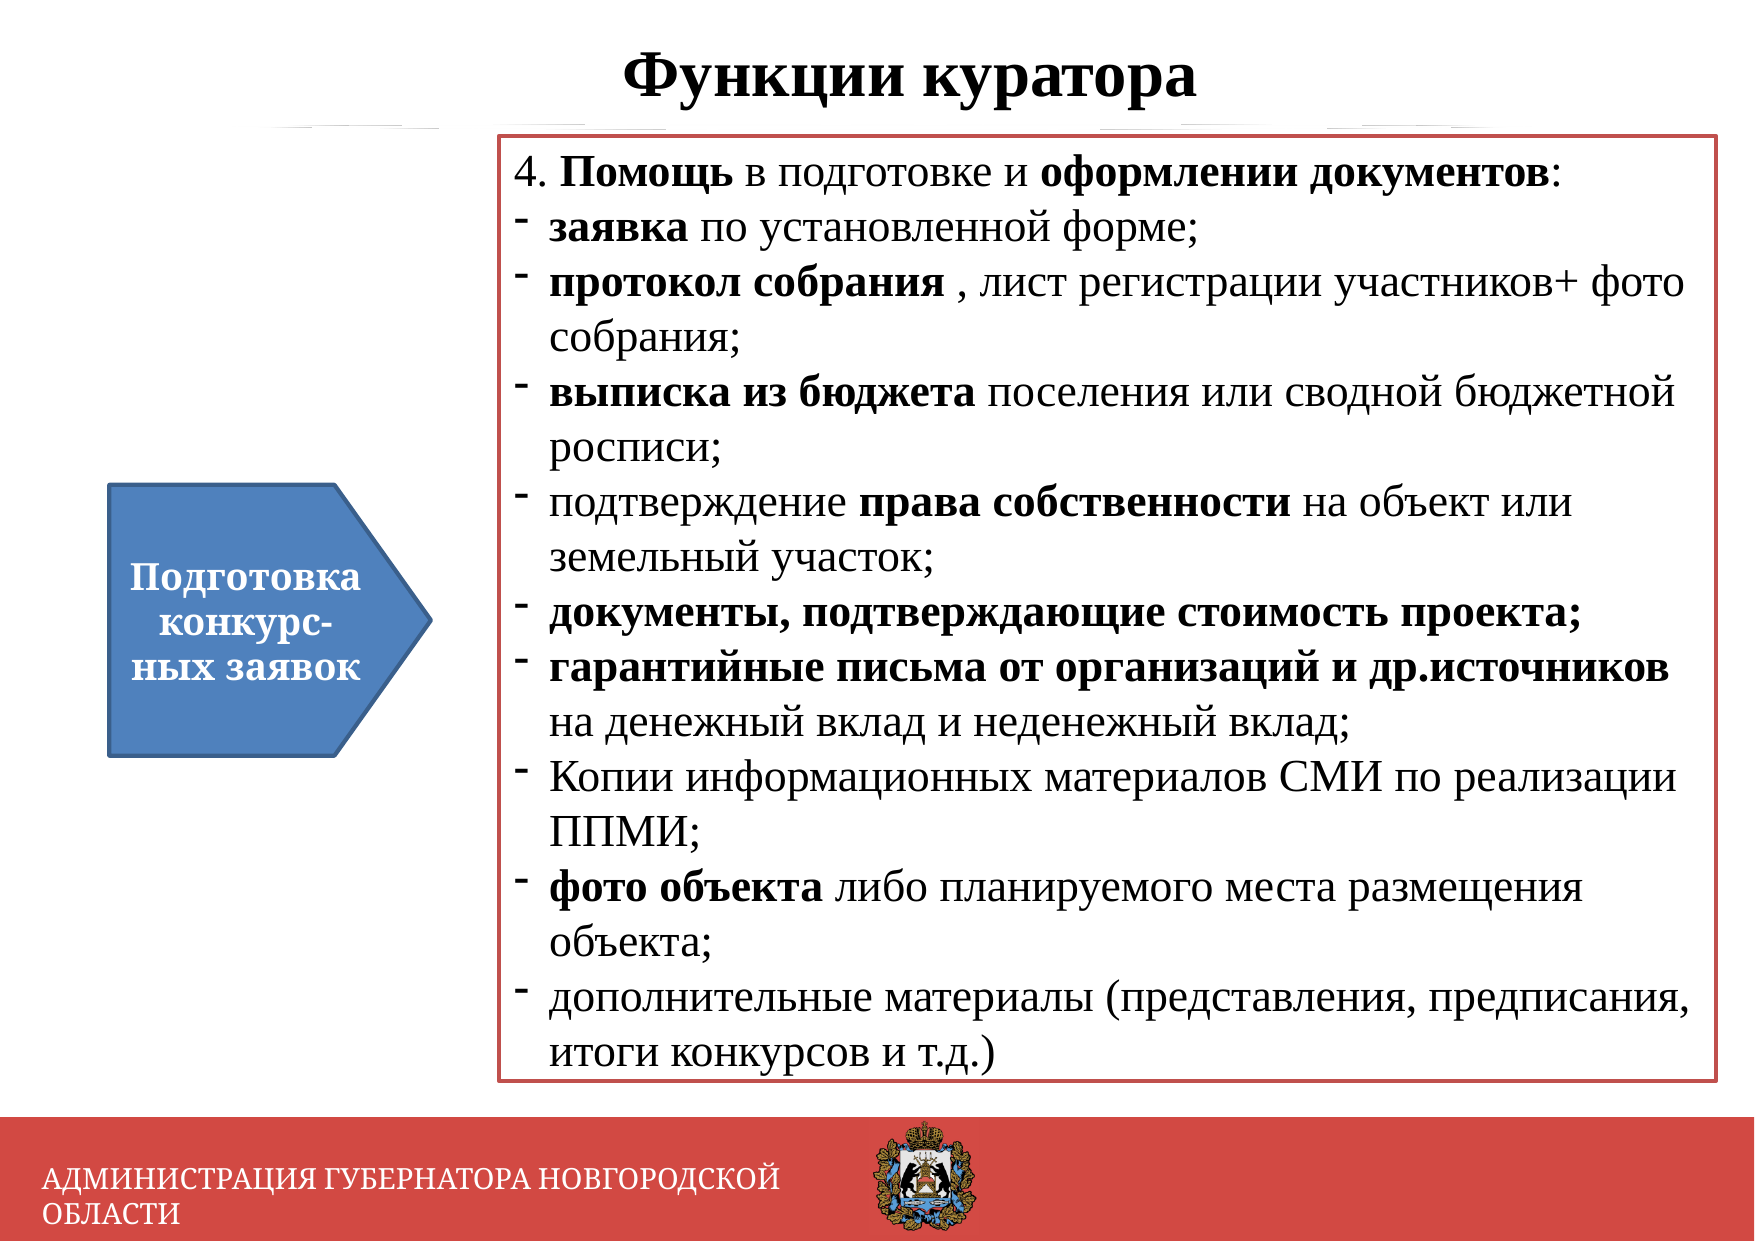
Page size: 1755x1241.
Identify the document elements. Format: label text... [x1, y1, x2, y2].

text_box Функции куратора [191, 29, 1628, 136]
picture [206, 100, 1565, 151]
picture [0, 1117, 1755, 1241]
text_box Подготовка конкурс-ных заявок [107, 482, 433, 758]
text_box 4. Помощь в подготовке и оформлении документов: заявка по установленной форме; протокол собрания , лист регистрации участников+ фото собрания; выписка из бюджета поселения или сводной бюджетной росписи; подтверждение права собственности на объект или земельный участок; документы, подтверждающие стоимость проекта; гарантийные письма от организаций и др.источников на денежный вклад и неденежный вклад; Копии информационных материалов СМИ по реализации ППМИ; фото объекта либо планируемого места размещения объекта; дополнительные материалы (представления, предписания, итоги конкурсов и т.д.) [497, 134, 1718, 1083]
